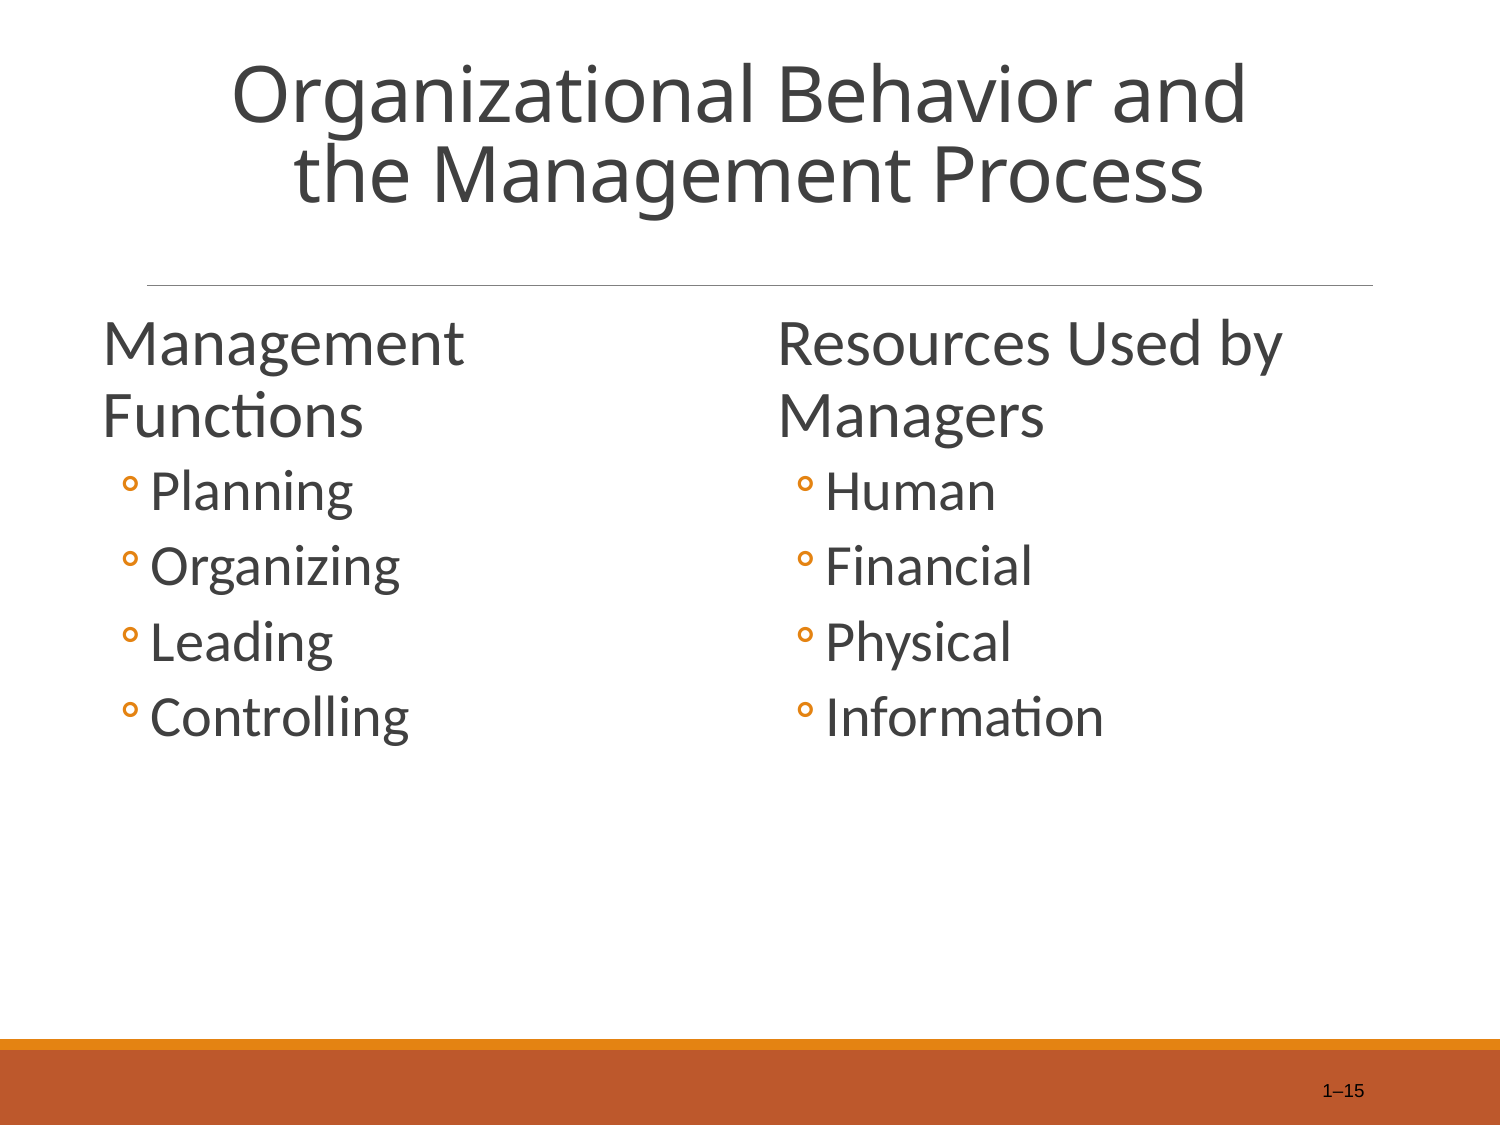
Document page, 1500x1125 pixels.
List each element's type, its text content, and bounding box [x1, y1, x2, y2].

slide_number 1–15 [1218, 1059, 1380, 1120]
list Resources Used by Managers Human Financial Physical Information [762, 300, 1366, 1000]
list Management Functions Planning Organizing Leading Controlling [87, 300, 738, 1000]
title Organizational Behavior and the Management Process [87, 47, 1413, 226]
